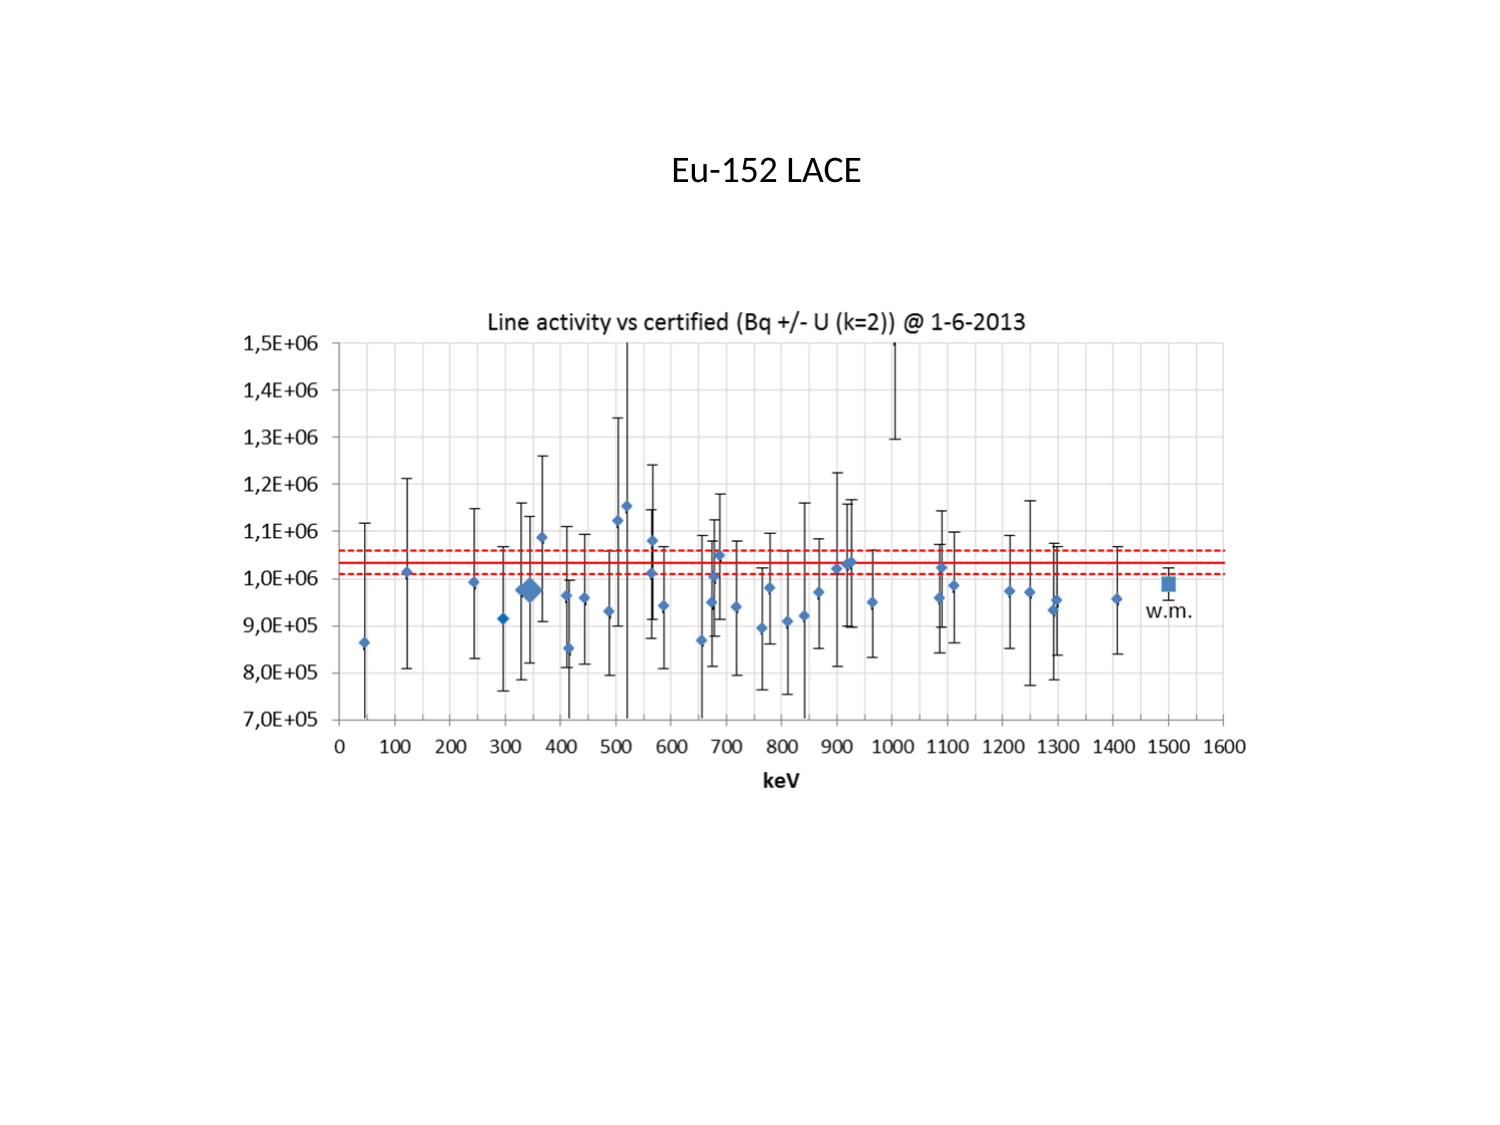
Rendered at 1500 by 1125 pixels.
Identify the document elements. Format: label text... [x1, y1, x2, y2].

text_box Eu-152 LACE [656, 137, 877, 197]
picture [227, 282, 1273, 799]
